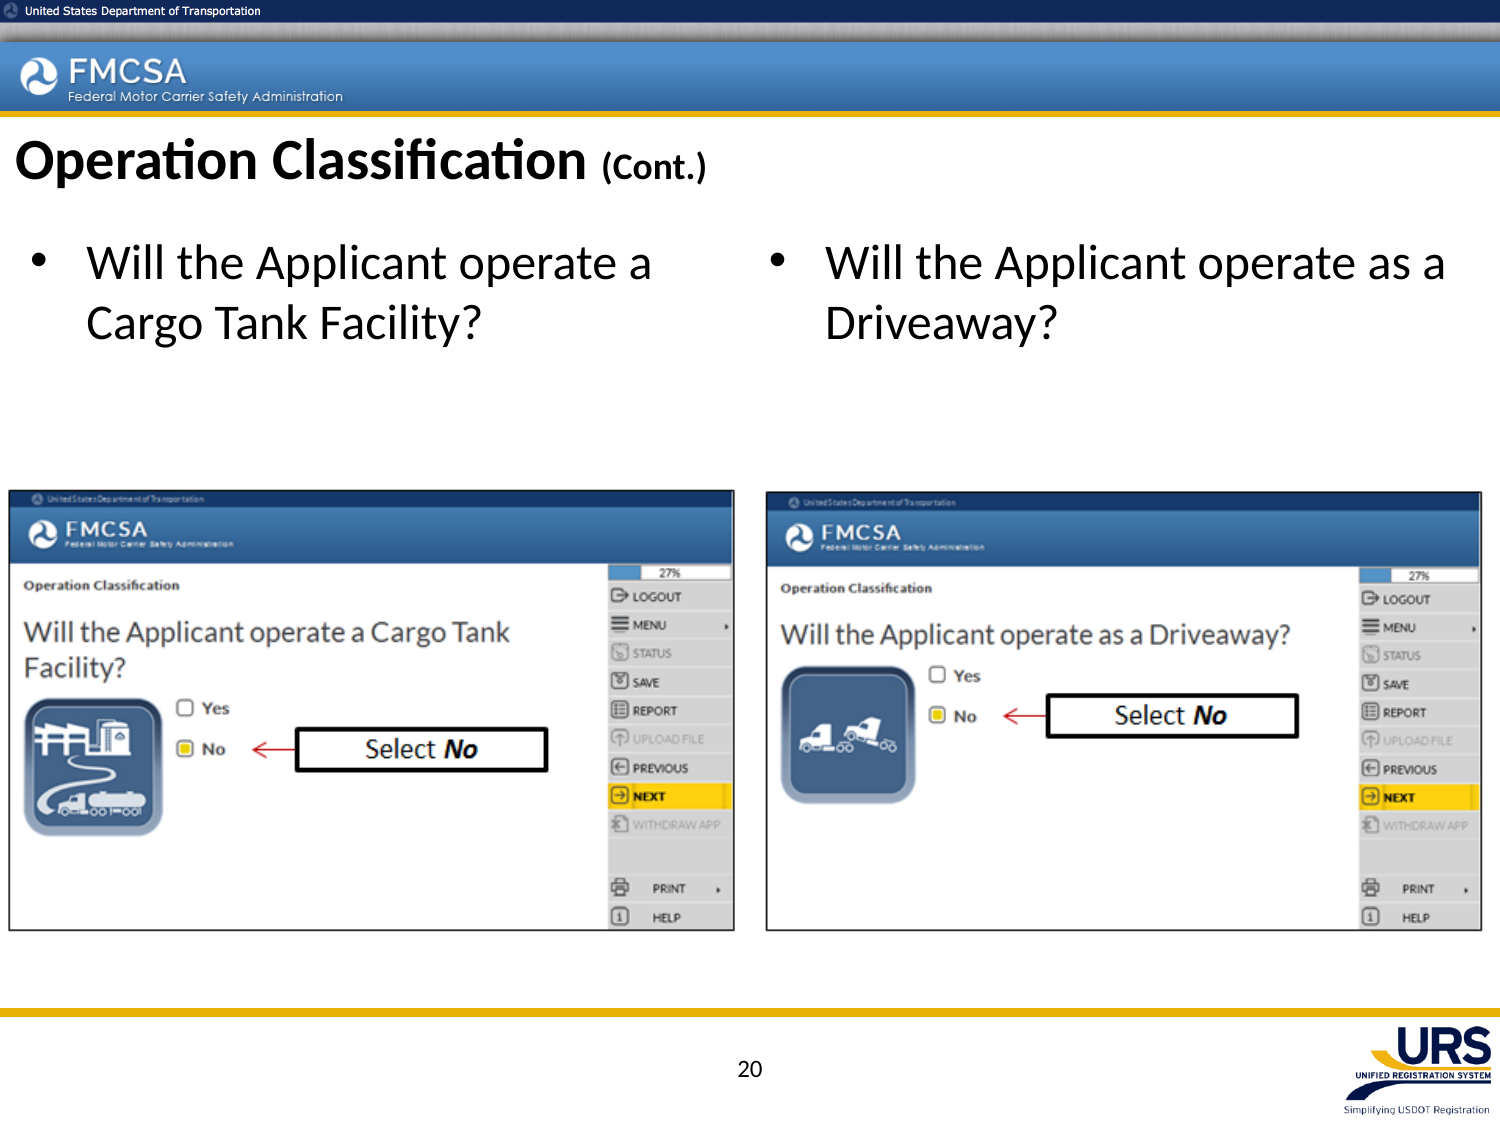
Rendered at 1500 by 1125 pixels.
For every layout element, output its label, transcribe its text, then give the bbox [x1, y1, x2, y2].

title Operation Classification (Cont.) [0, 118, 1500, 194]
picture [1344, 1026, 1491, 1115]
text_box Will the Applicant operate a Cargo Tank Facility? [15, 221, 750, 469]
text_box Will the Applicant operate as a Driveaway? [754, 221, 1489, 469]
picture [762, 487, 1487, 937]
picture [4, 487, 738, 937]
slide_number 20 [575, 1037, 925, 1098]
picture [0, 0, 1500, 111]
